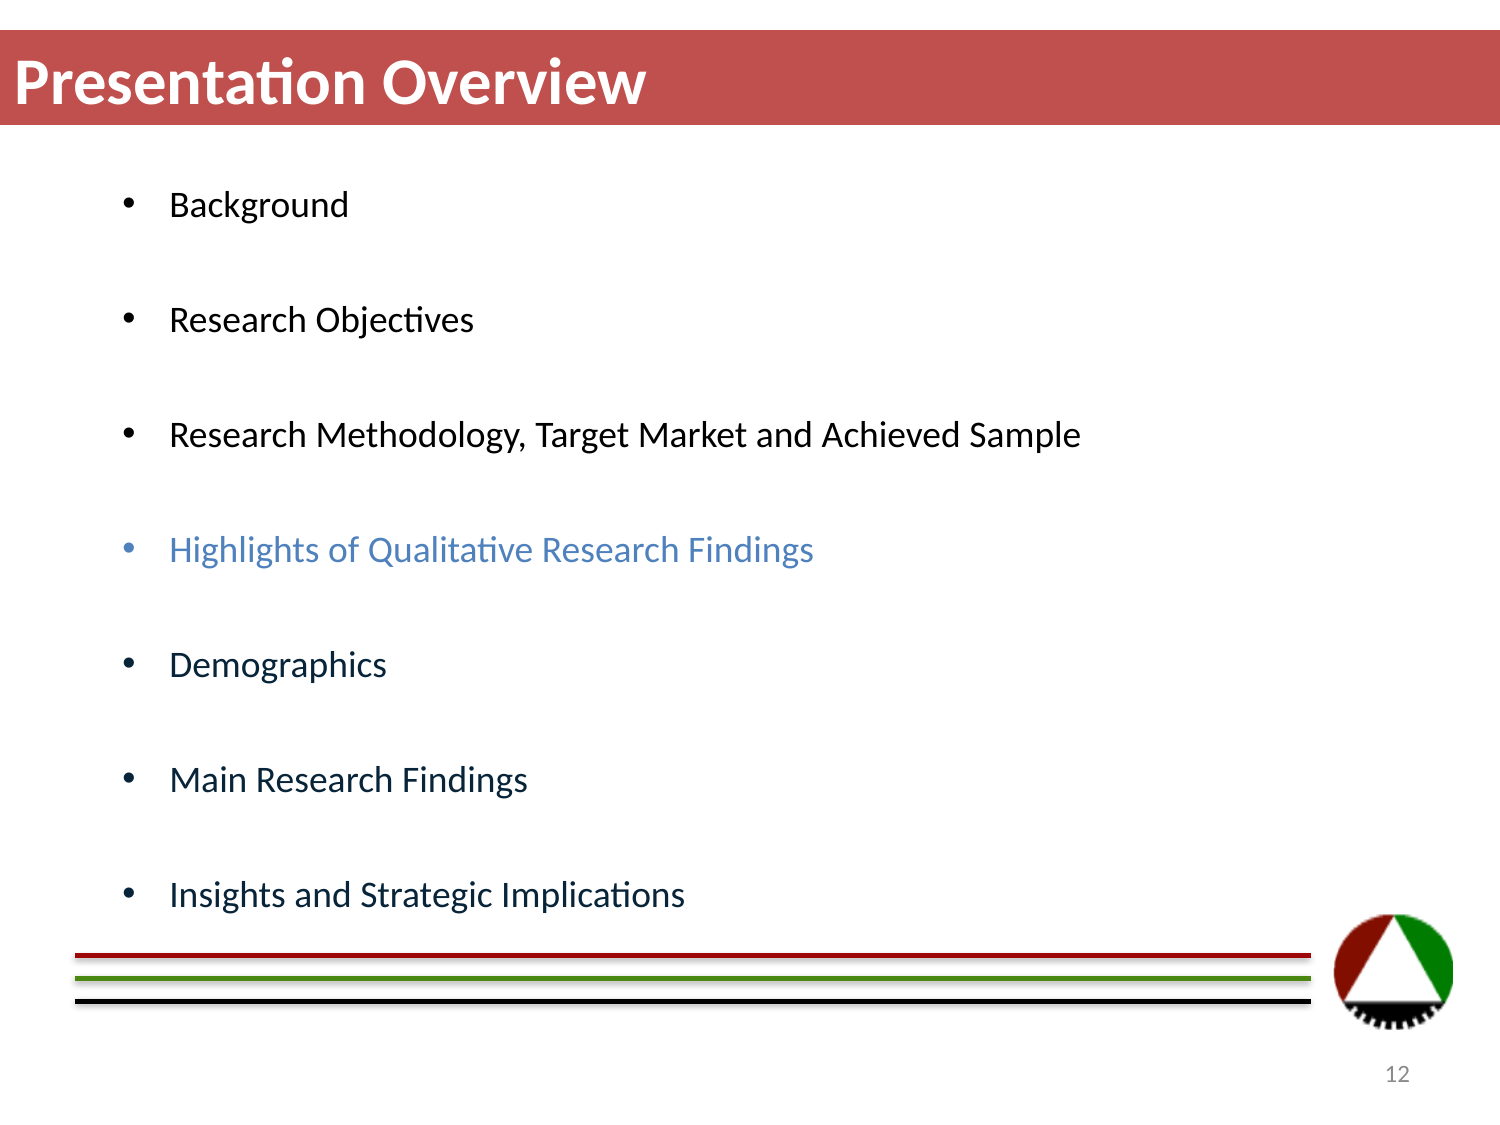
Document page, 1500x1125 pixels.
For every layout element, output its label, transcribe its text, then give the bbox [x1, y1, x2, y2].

text_box Presentation Overview [0, 30, 1500, 125]
text_box Background Research Objectives Research Methodology, Target Market and Achieved Sample Highlights of Qualitative Research Findings Demographics Main Research Findings Insights and Strategic Implications [107, 57, 1453, 923]
slide_number 12 [1074, 1042, 1425, 1103]
